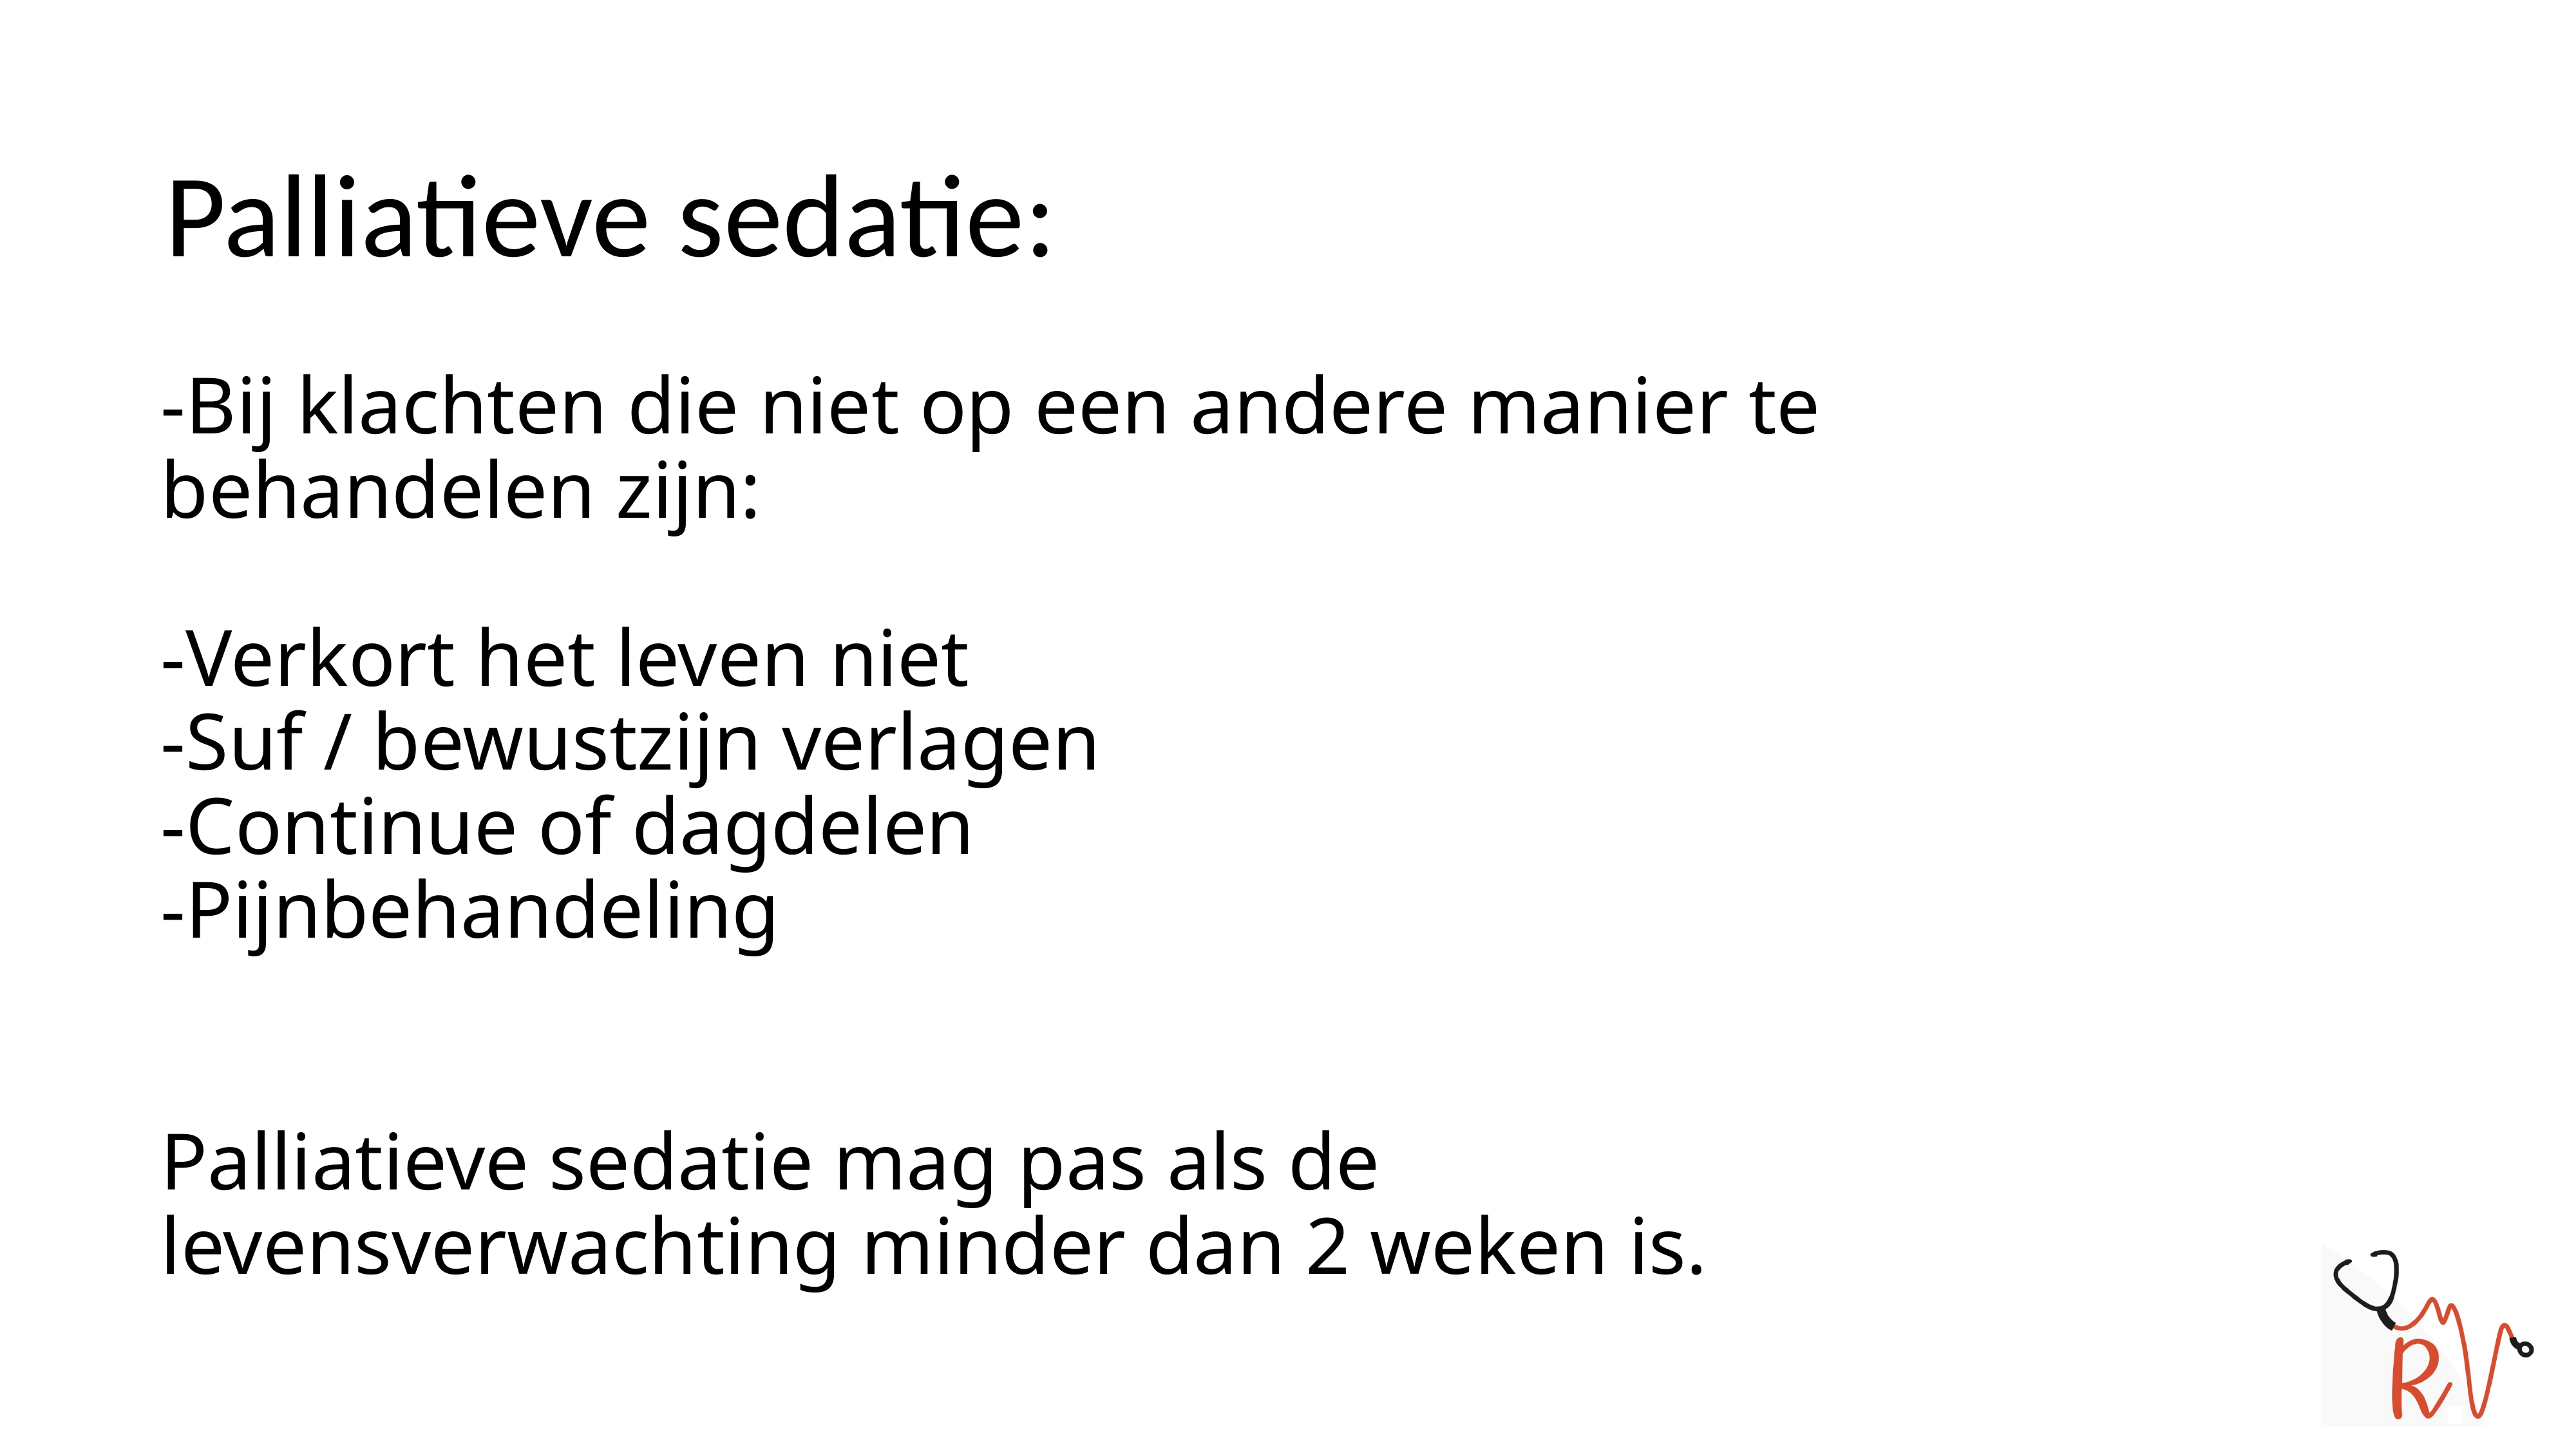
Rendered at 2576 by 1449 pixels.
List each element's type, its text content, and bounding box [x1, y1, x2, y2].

list -Bij klachten die niet op een andere manier te behandelen zijn: -Verkort het leven niet -Suf / bewustzijn verlagen -Continue of dagdelen -Pijnbehandeling Palliatieve sedatie mag pas als de levensverwachting minder dan 2 weken is. [155, 270, 2038, 1316]
title Palliatieve sedatie: [155, 60, 2421, 377]
picture [2322, 1238, 2559, 1430]
